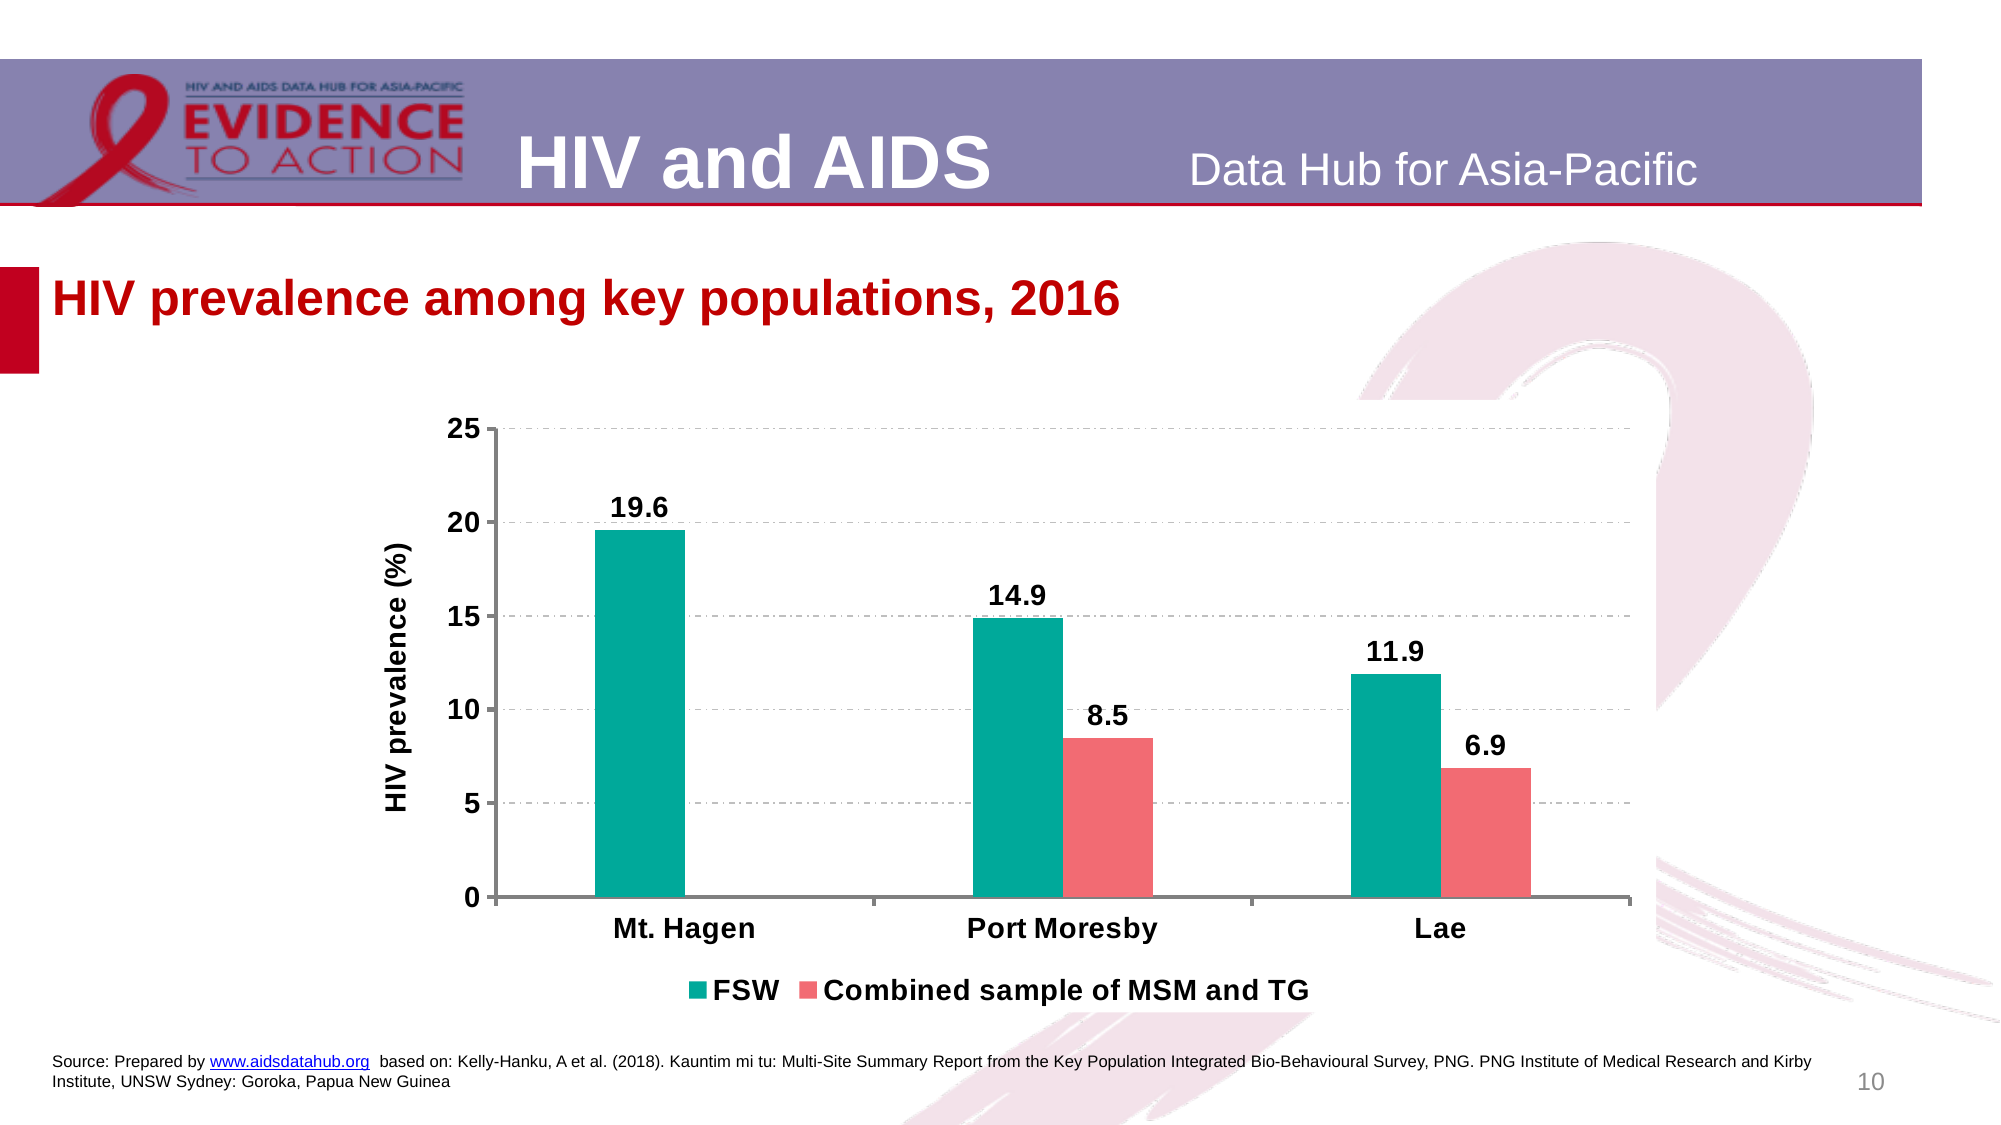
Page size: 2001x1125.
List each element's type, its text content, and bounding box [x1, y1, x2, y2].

slide_number 10 [1781, 1042, 1900, 1103]
title HIV prevalence among key populations, 2016 [37, 257, 1875, 341]
picture [706, 181, 2000, 1125]
chart [343, 399, 1657, 1013]
text_box Source: Prepared by www.aidsdatahub.org based on: Kelly-Hanku, A et al. (2018). Kauntim mi tu: Multi-Site Summary Report from the Key Population Integrated Bio-Behavioural Survey, PNG. PNG Institute of Medical Research and Kirby Institute, UNSW Sydney: Goroka, Papua New Guinea [37, 1043, 1838, 1117]
picture [11, 74, 469, 207]
